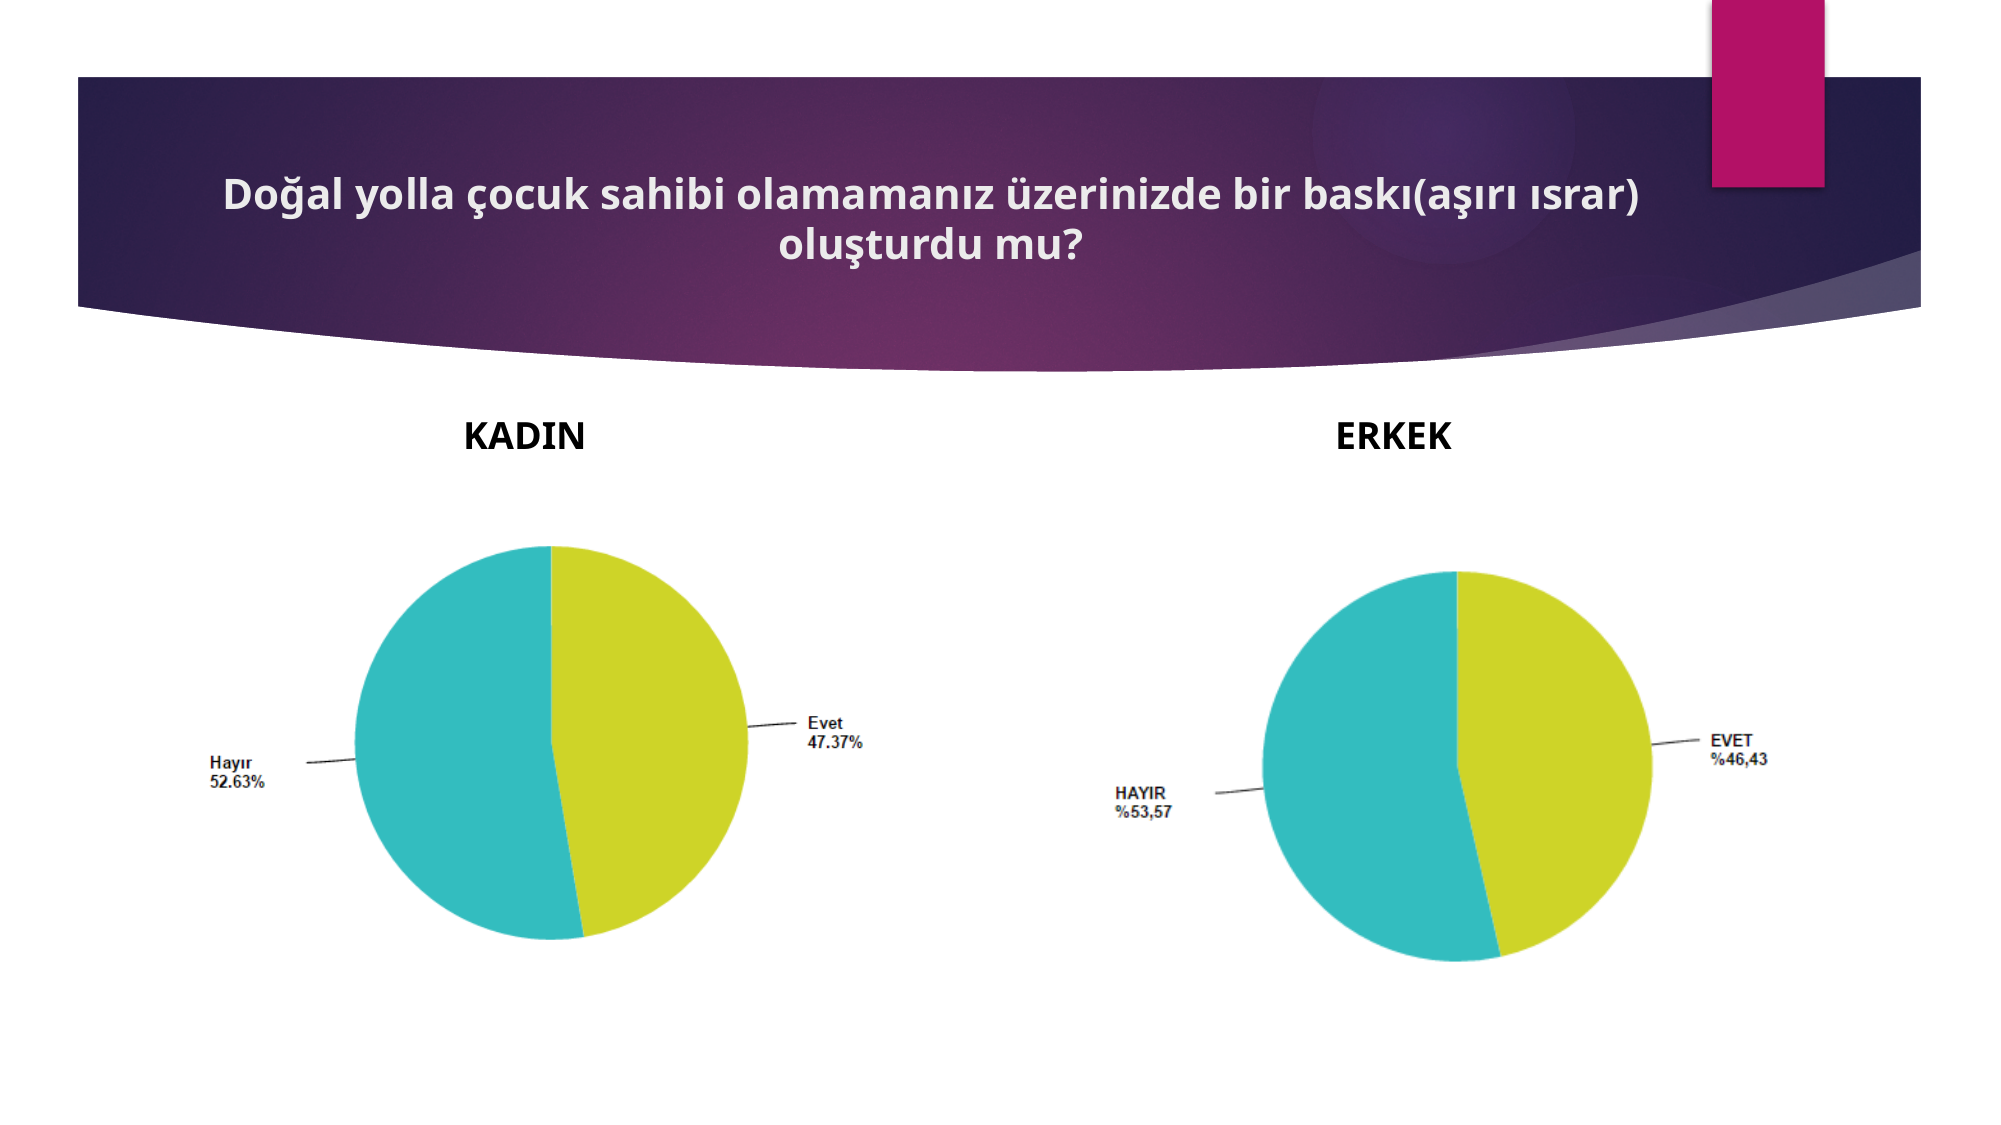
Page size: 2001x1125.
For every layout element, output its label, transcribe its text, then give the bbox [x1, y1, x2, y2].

title Doğal yolla çocuk sahibi olamamanız üzerinizde bir baskı(aşırı ısrar) oluşturdu mu? [189, 159, 1673, 276]
picture [1010, 507, 1904, 1030]
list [90, 476, 1011, 1001]
text_box KADIN ERKEK [282, 404, 1750, 465]
